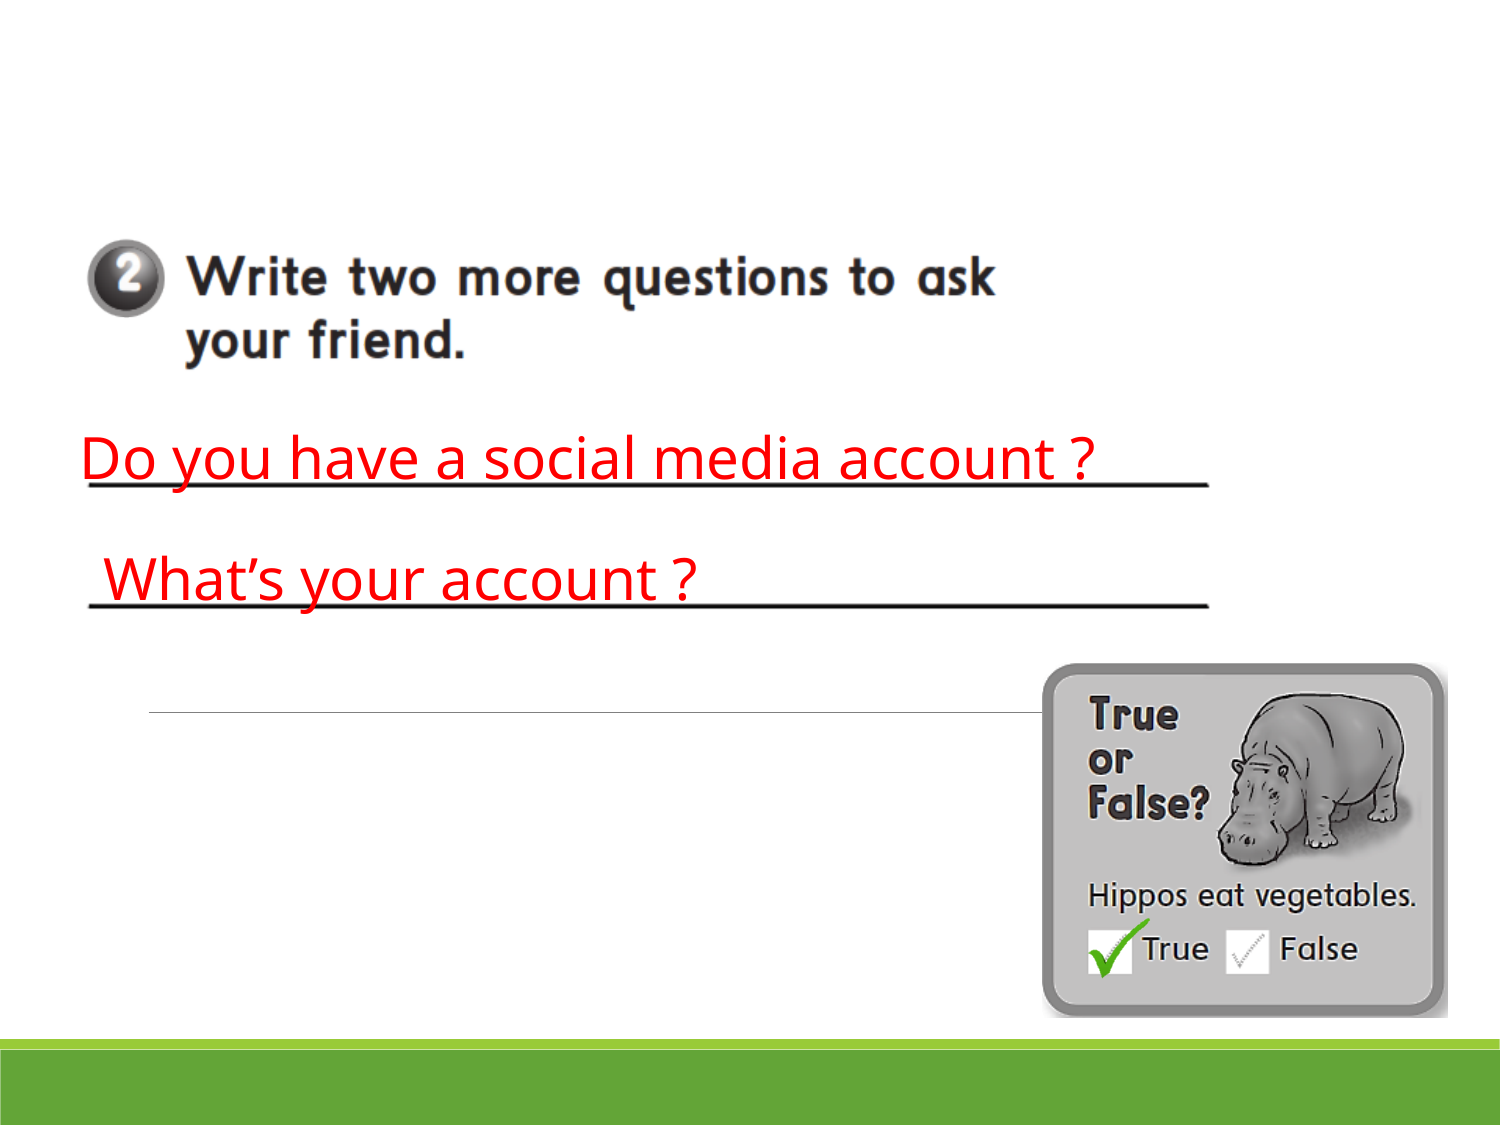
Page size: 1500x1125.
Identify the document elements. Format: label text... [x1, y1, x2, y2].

text_box Do you have a social media account ? [64, 414, 1234, 499]
picture [52, 443, 1449, 1018]
picture [76, 231, 1015, 380]
